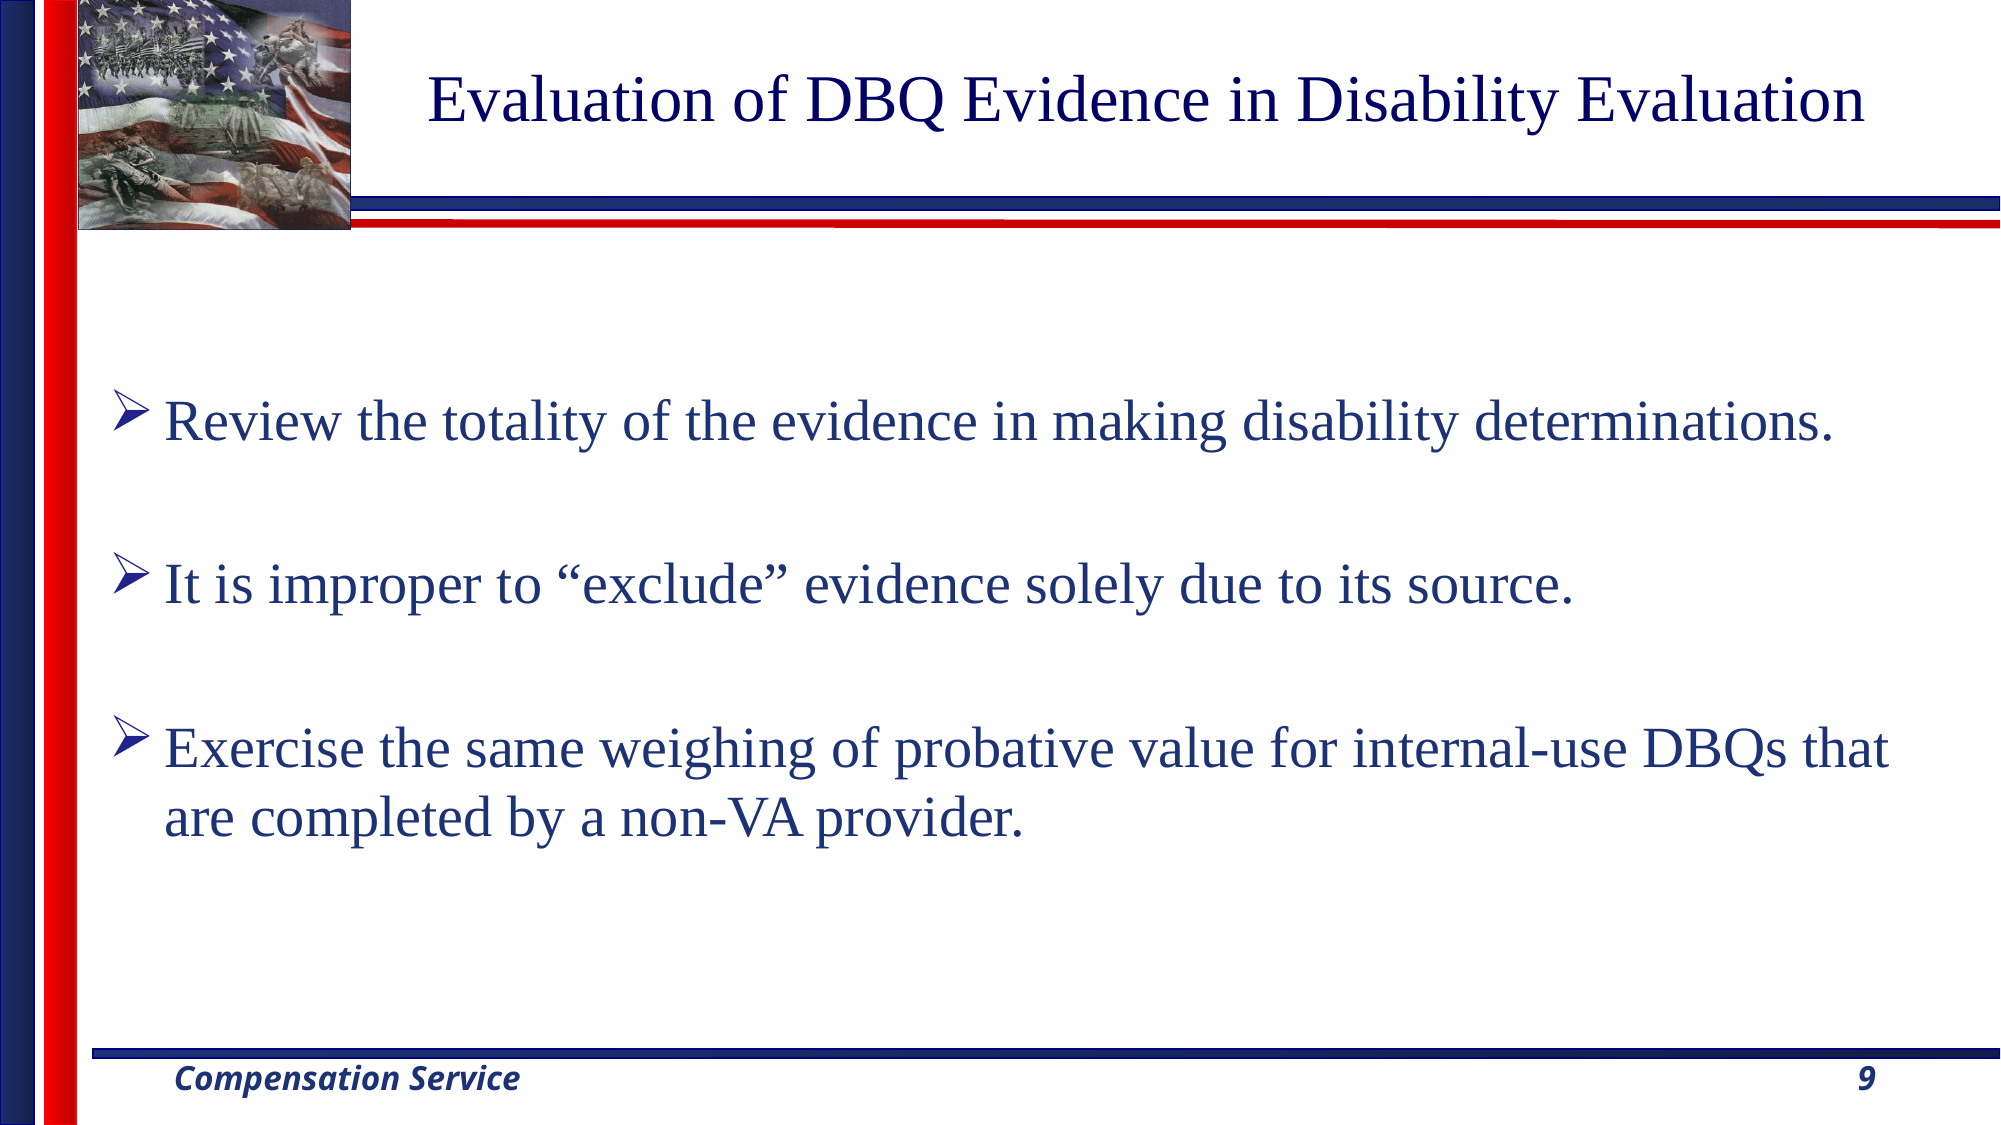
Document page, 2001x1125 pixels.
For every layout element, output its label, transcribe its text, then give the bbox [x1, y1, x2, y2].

picture [78, 0, 351, 230]
slide_number 9 [1733, 1042, 2000, 1118]
list Review the totality of the evidence in making disability determinations. It is improper to “exclude” evidence solely due to its source. Exercise the same weighing of probative value for internal-use DBQs that are completed by a non-VA provider. [93, 293, 1965, 993]
title Evaluation of DBQ Evidence in Disability Evaluation [350, 0, 1946, 190]
